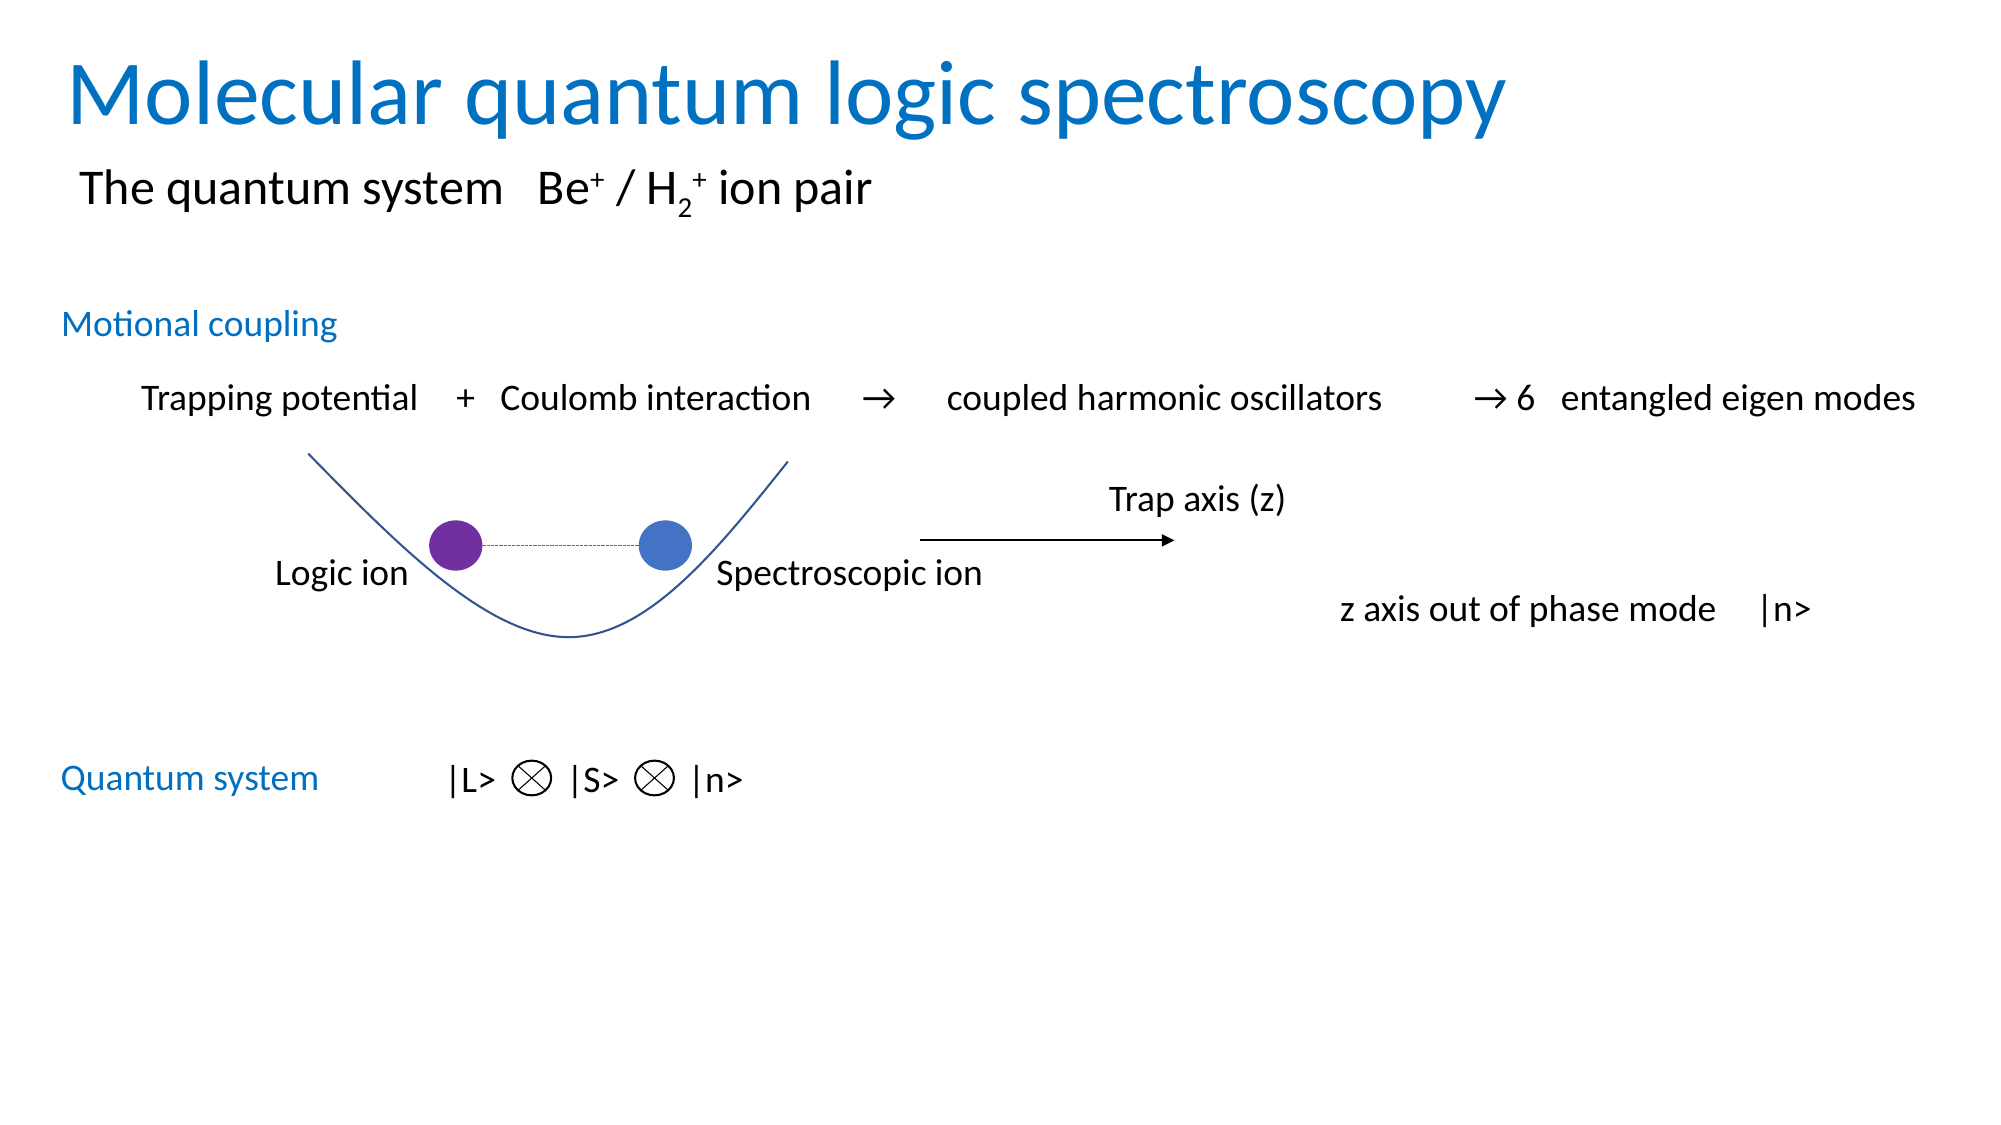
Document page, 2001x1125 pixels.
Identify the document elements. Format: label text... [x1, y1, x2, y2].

text_box |S> [551, 747, 635, 808]
text_box |L> [429, 747, 512, 808]
text_box Molecular quantum logic spectroscopy [51, 25, 1525, 151]
text_box Spectroscopic ion [701, 540, 999, 601]
text_box Trapping potential [126, 365, 434, 426]
text_box z axis out of phase mode [1325, 576, 1732, 637]
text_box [512, 760, 552, 796]
text_box |n> [673, 747, 759, 808]
text_box The quantum system Be+ / H2+ ion pair [65, 147, 888, 231]
text_box Motional coupling [46, 291, 353, 351]
text_box Quantum system [45, 745, 335, 806]
text_box |n> [1741, 576, 1827, 637]
text_box + Coulomb interaction → coupled harmonic oscillators [441, 365, 1399, 426]
text_box [307, 452, 789, 639]
text_box Trap axis (z) [1094, 466, 1302, 527]
text_box → 6 entangled eigen modes [1459, 365, 1932, 426]
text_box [635, 760, 674, 796]
text_box Logic ion [260, 540, 425, 601]
